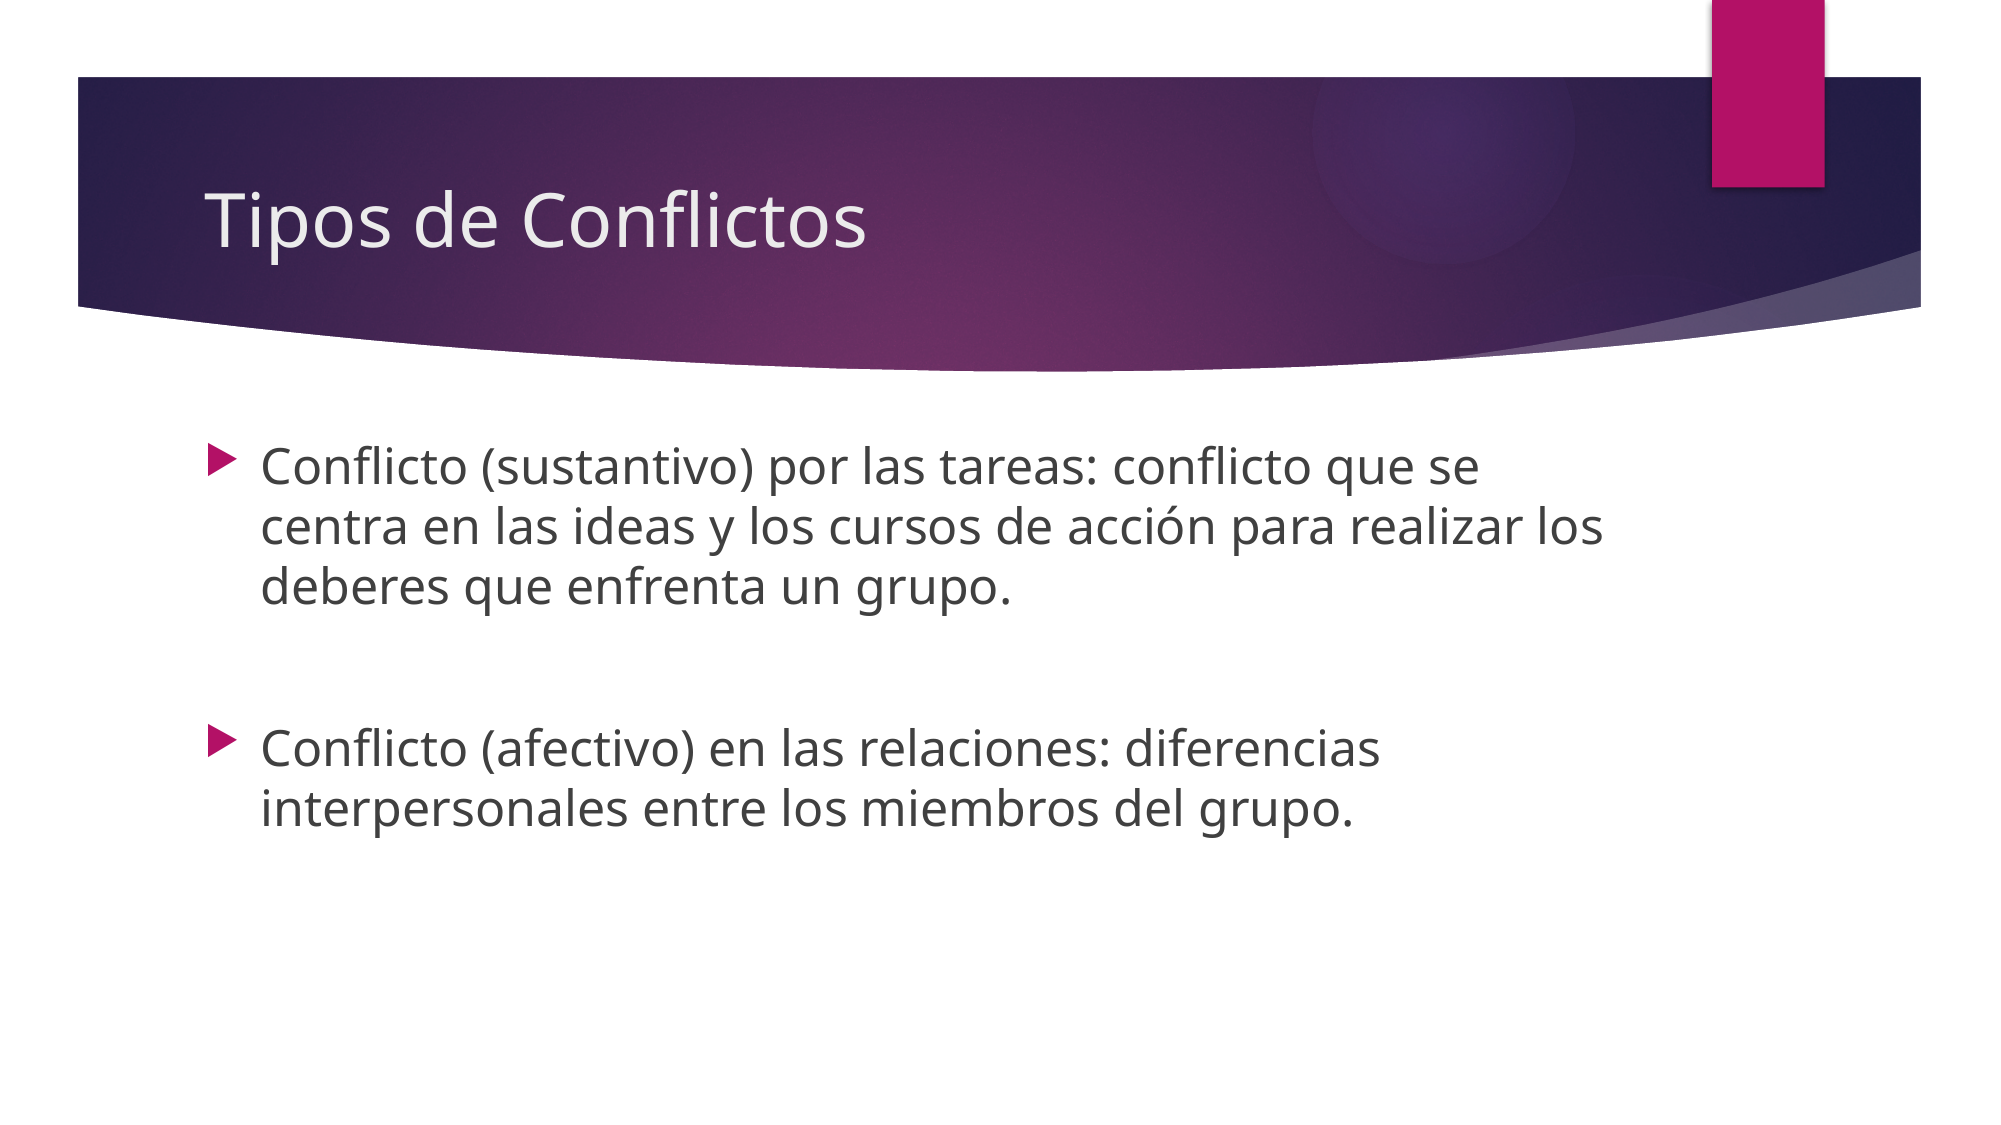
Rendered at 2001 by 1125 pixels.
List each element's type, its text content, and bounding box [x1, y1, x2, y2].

title Tipos de Conflictos [189, 159, 1627, 276]
list Conflicto (sustantivo) por las tareas: conflicto que se centra en las ideas y los cursos de acción para realizar los deberes que enfrenta un grupo. Conflicto (afectivo) en las relaciones: diferencias interpersonales entre los miembros del grupo. [189, 427, 1638, 988]
